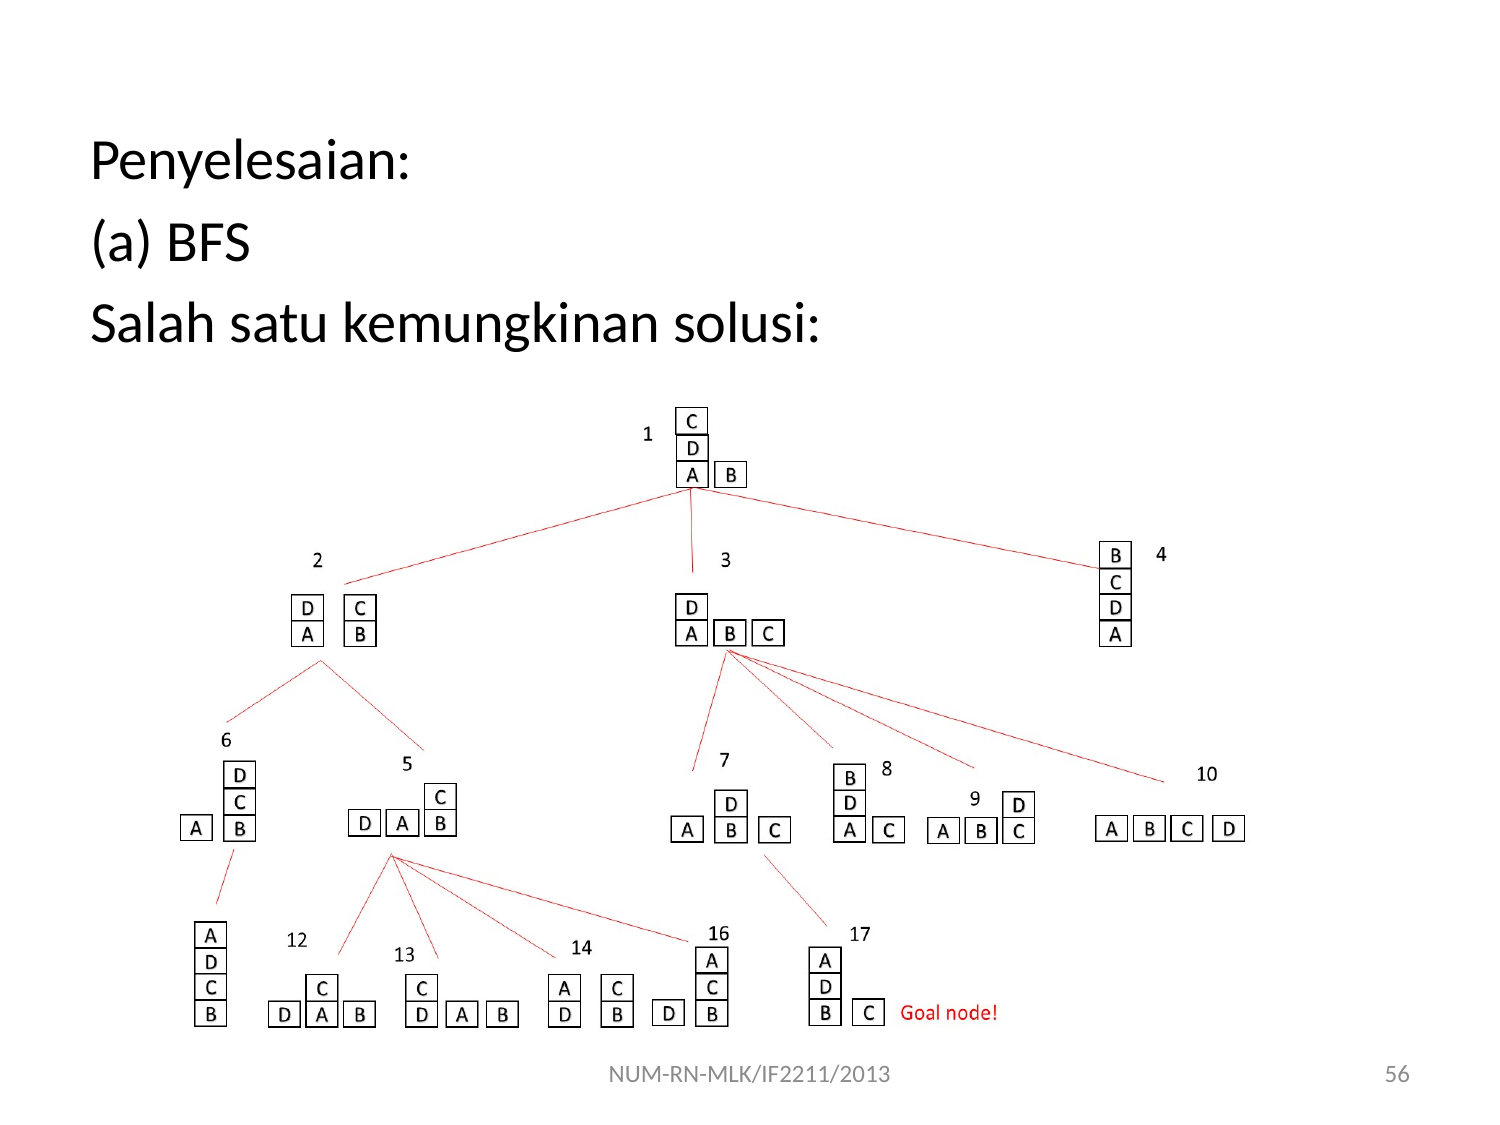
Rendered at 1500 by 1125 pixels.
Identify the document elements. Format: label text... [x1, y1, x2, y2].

picture [174, 399, 1251, 1043]
list Penyelesaian: (a) BFS Salah satu kemungkinan solusi: [75, 113, 1425, 1005]
slide_number 56 [1074, 1042, 1425, 1103]
footer NUM-RN-MLK/IF2211/2013 [512, 1051, 988, 1103]
